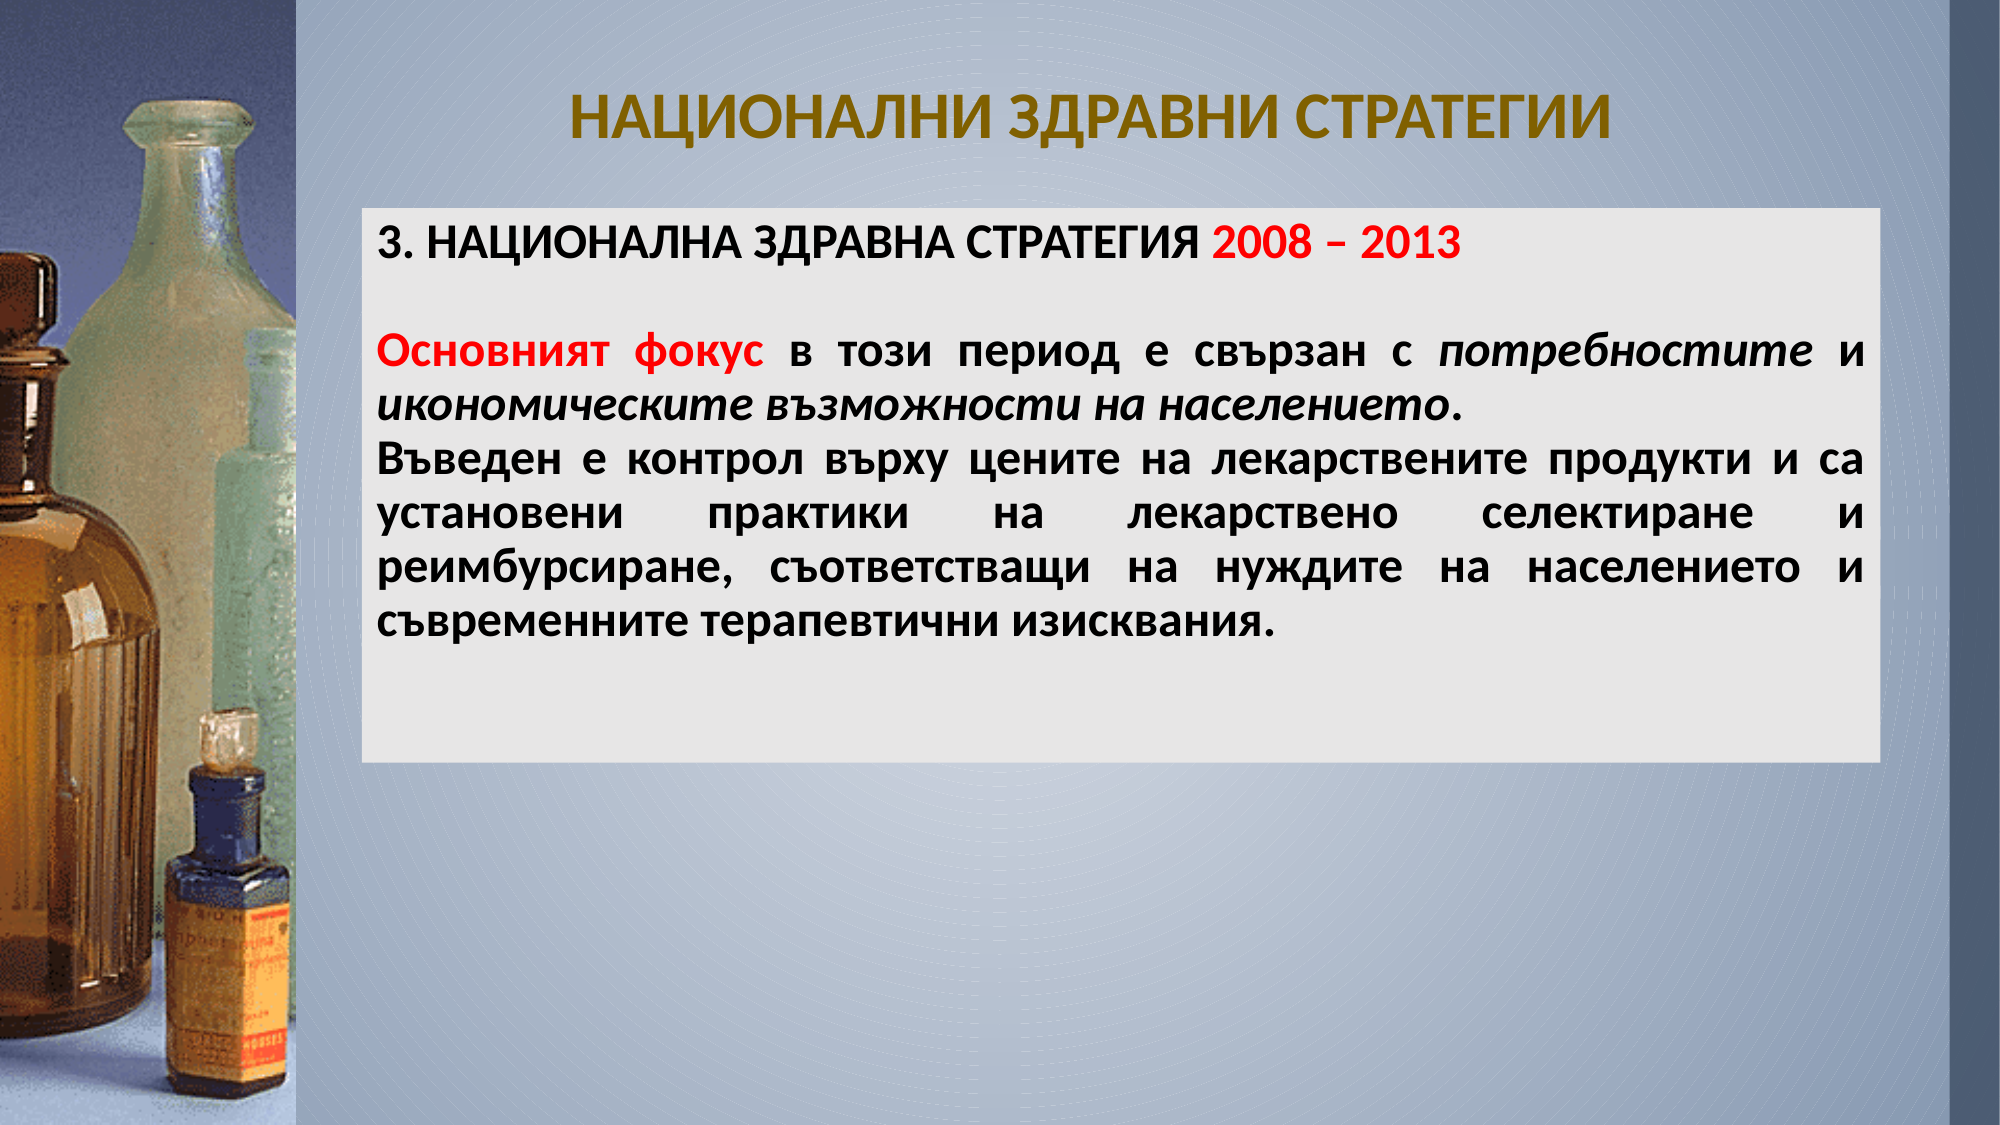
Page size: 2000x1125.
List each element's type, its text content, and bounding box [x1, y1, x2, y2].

picture [0, 0, 296, 1125]
title НАЦИОНАЛНИ ЗДРАВНИ СТРАТЕГИИ [314, 35, 1869, 161]
text_box 3. НАЦИОНАЛНА ЗДРАВНА СТРАТЕГИЯ 2008 – 2013 Основният фокус в този период е свързан с потребностите и икономическите възможности на населението. Въведен е контрол върху цените на лекарствените продукти и са установени практики на лекарствено селектиране и реимбурсиране, съответстващи на нуждите на населението и съвременните терапевтични изисквания. [361, 208, 1881, 763]
